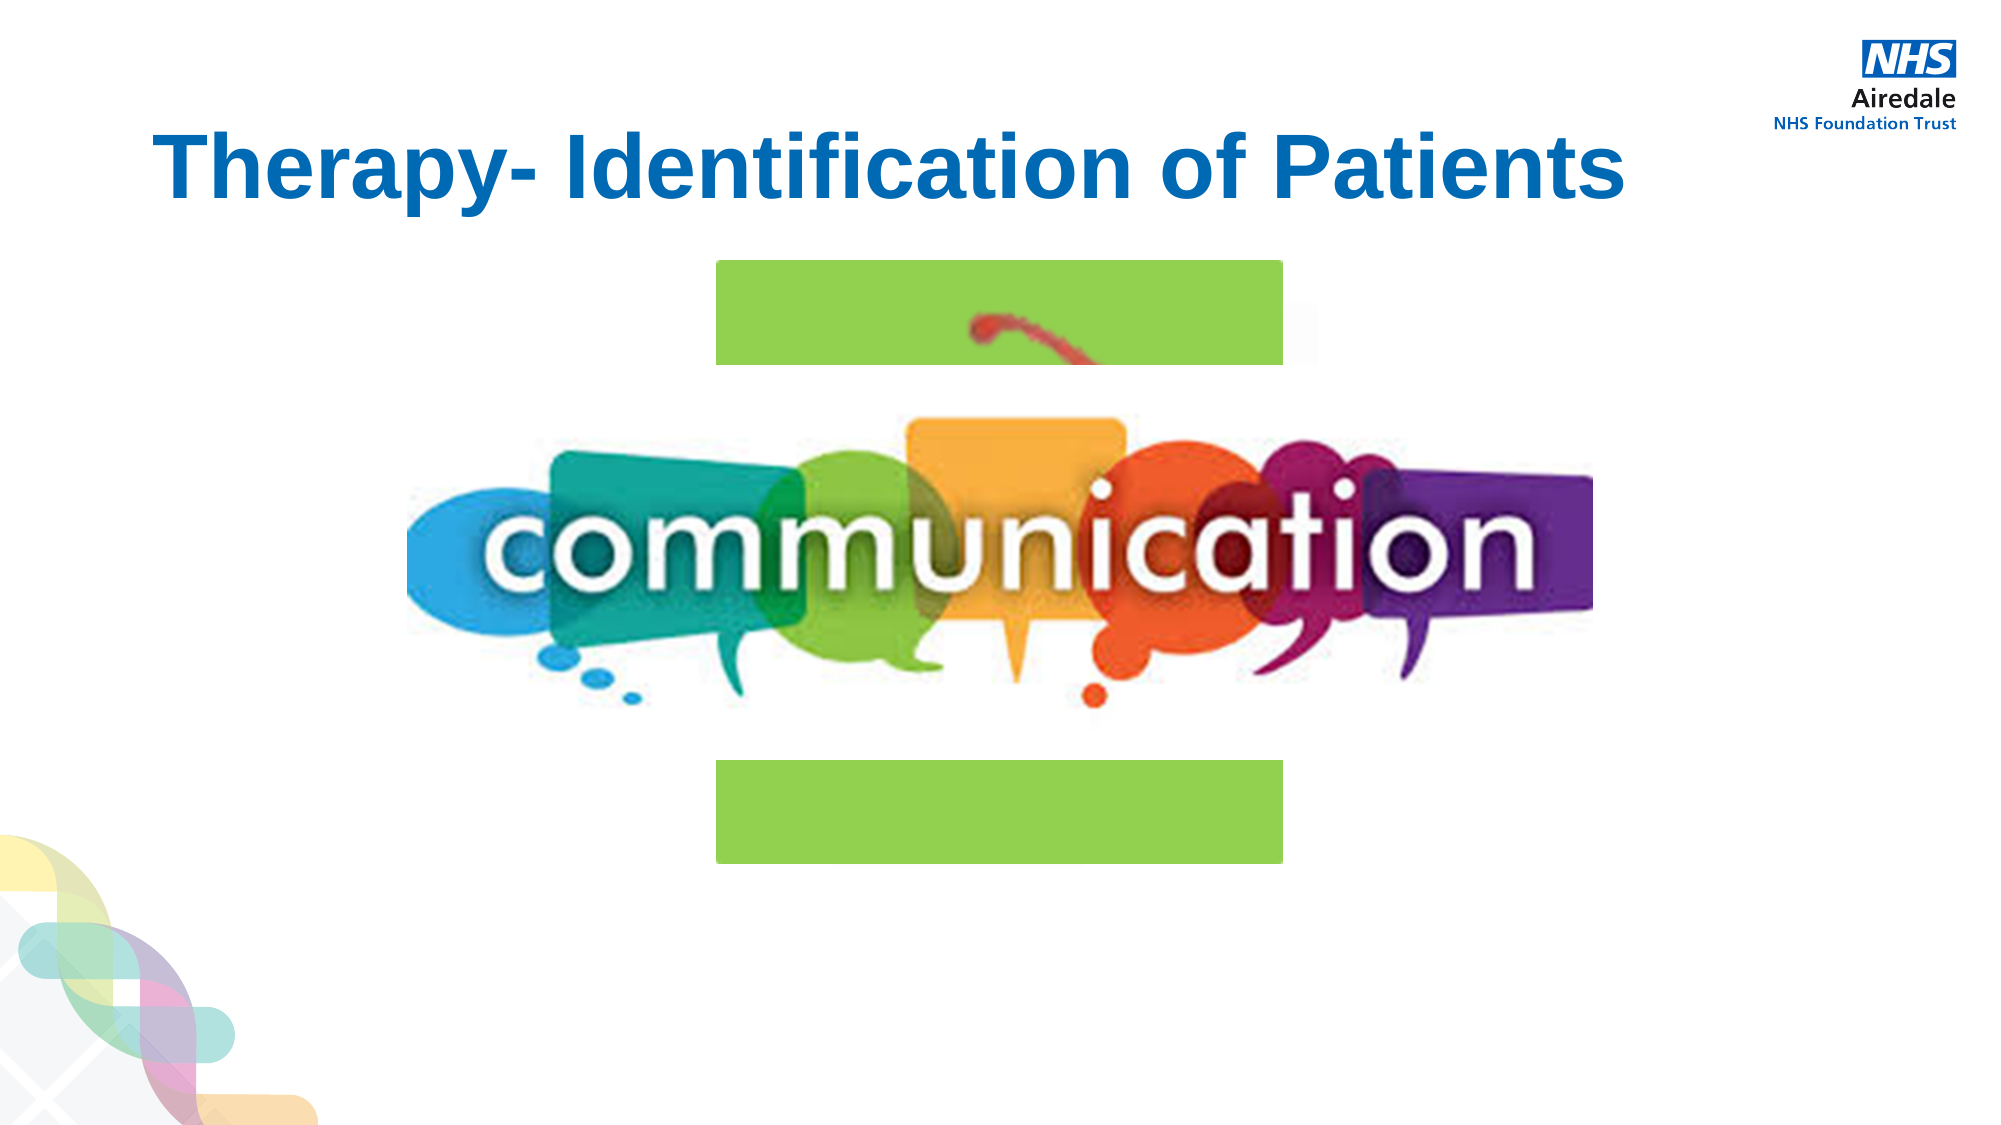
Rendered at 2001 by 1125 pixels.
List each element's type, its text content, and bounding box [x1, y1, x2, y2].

picture [0, 0, 2000, 1125]
title Therapy- Identification of Patients [137, 59, 1863, 278]
